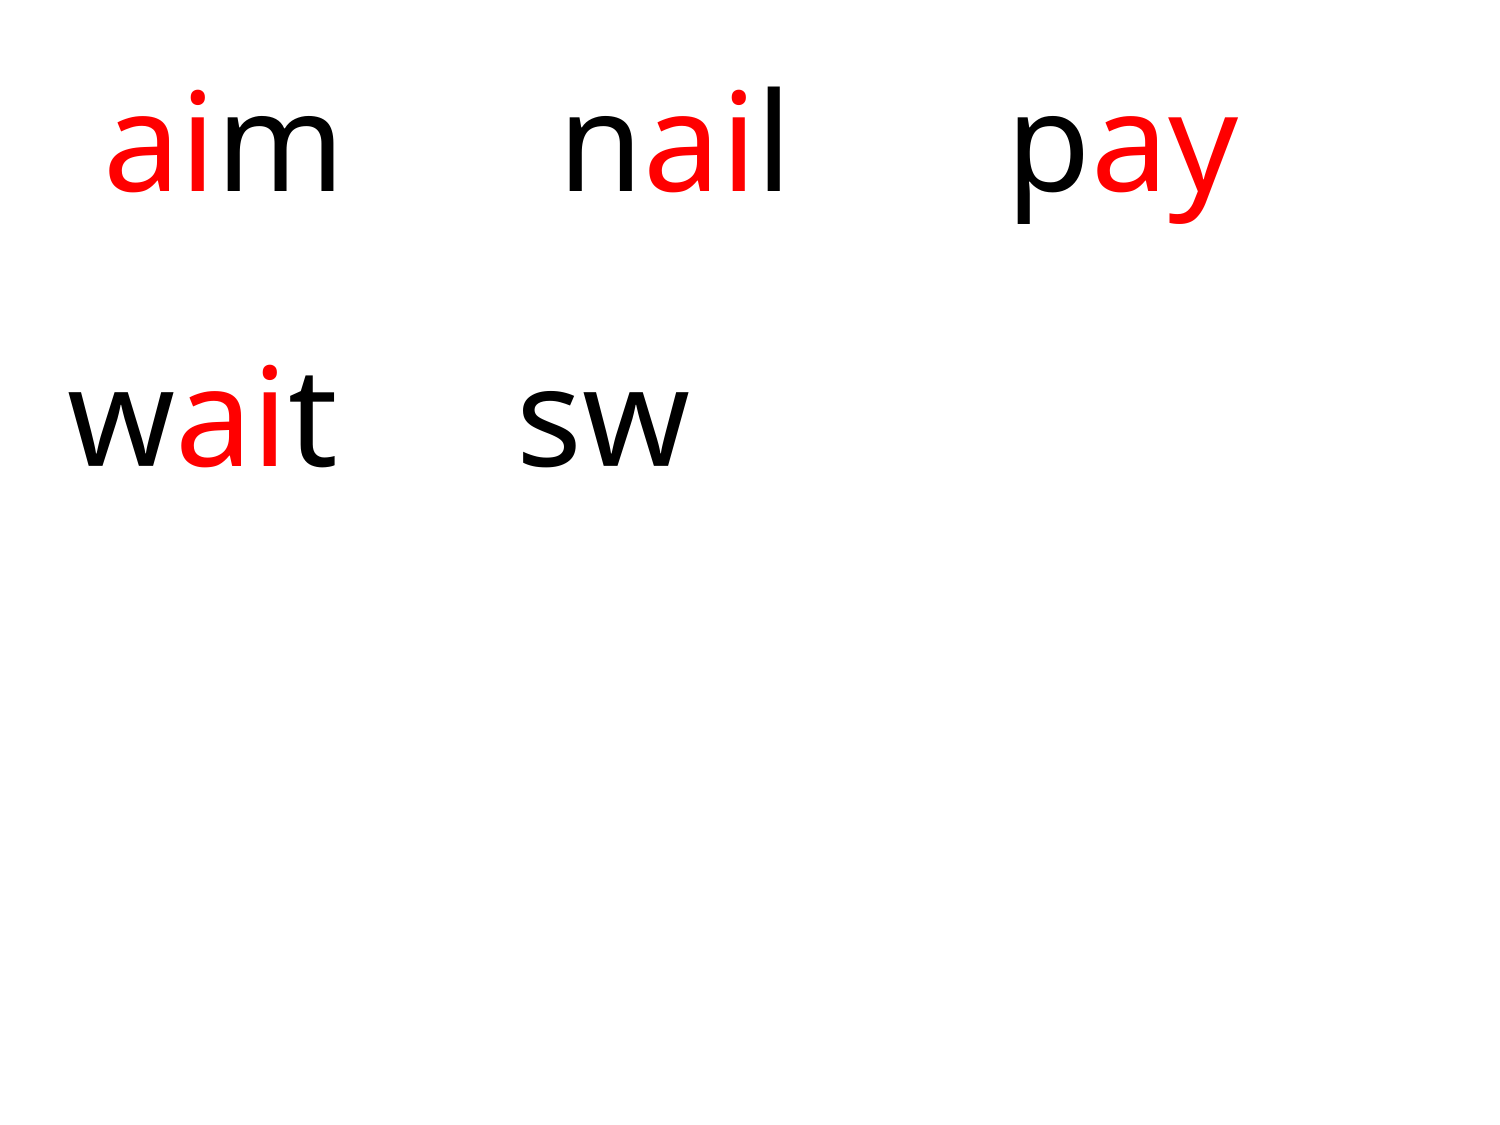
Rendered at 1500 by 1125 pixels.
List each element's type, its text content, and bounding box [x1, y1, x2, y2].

text_box aim nail pay wait sw [17, 47, 1481, 502]
